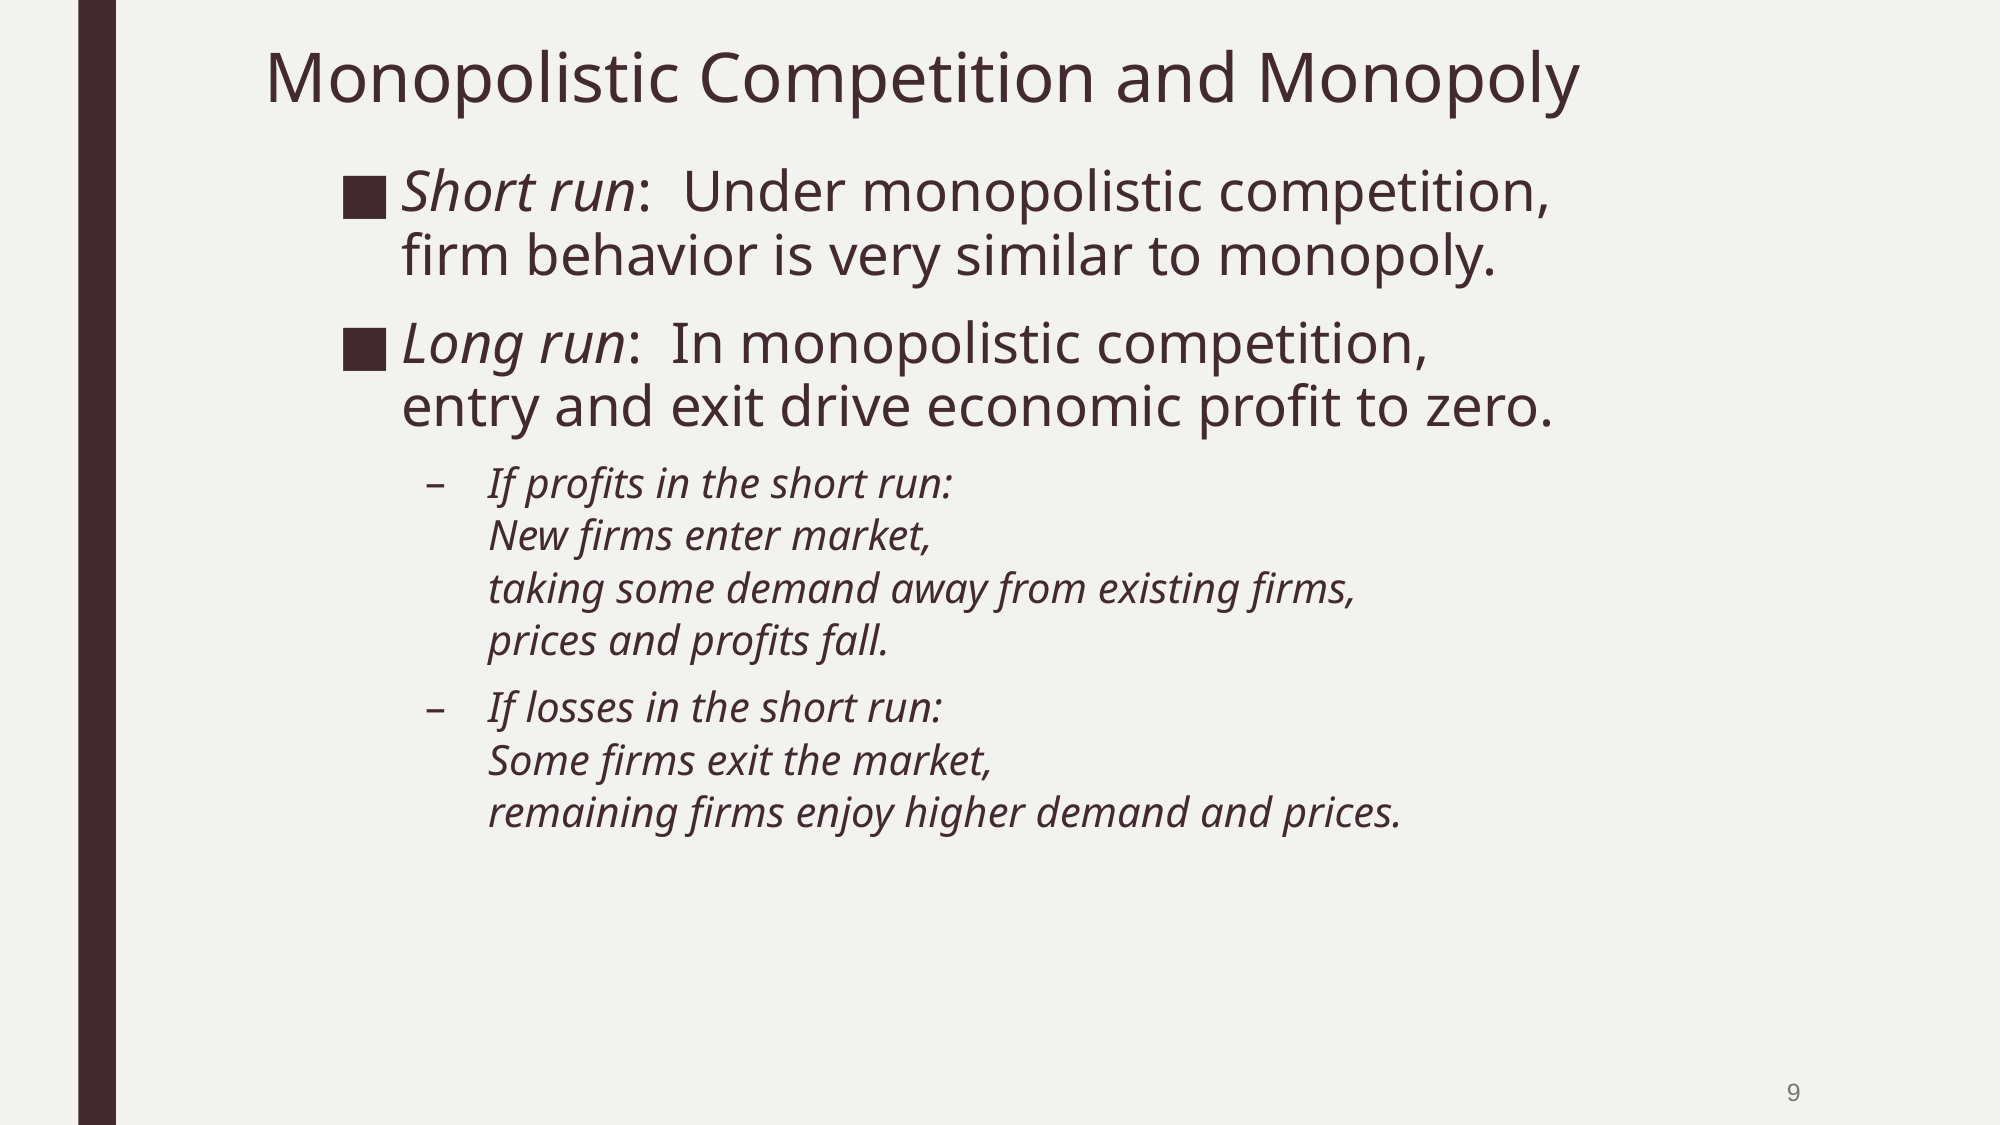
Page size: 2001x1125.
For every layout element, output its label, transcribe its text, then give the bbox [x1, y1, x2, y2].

title Monopolistic Competition and Monopoly [249, 35, 1750, 143]
slide_number 9 [1553, 1058, 1816, 1125]
list Short run: Under monopolistic competition, firm behavior is very similar to monopoly. Long run: In monopolistic competition, entry and exit drive economic profit to zero. If profits in the short run: New firms enter market, taking some demand away from existing firms, prices and profits fall. If losses in the short run: Some firms exit the market, remaining firms enjoy higher demand and prices. [323, 153, 1708, 1040]
